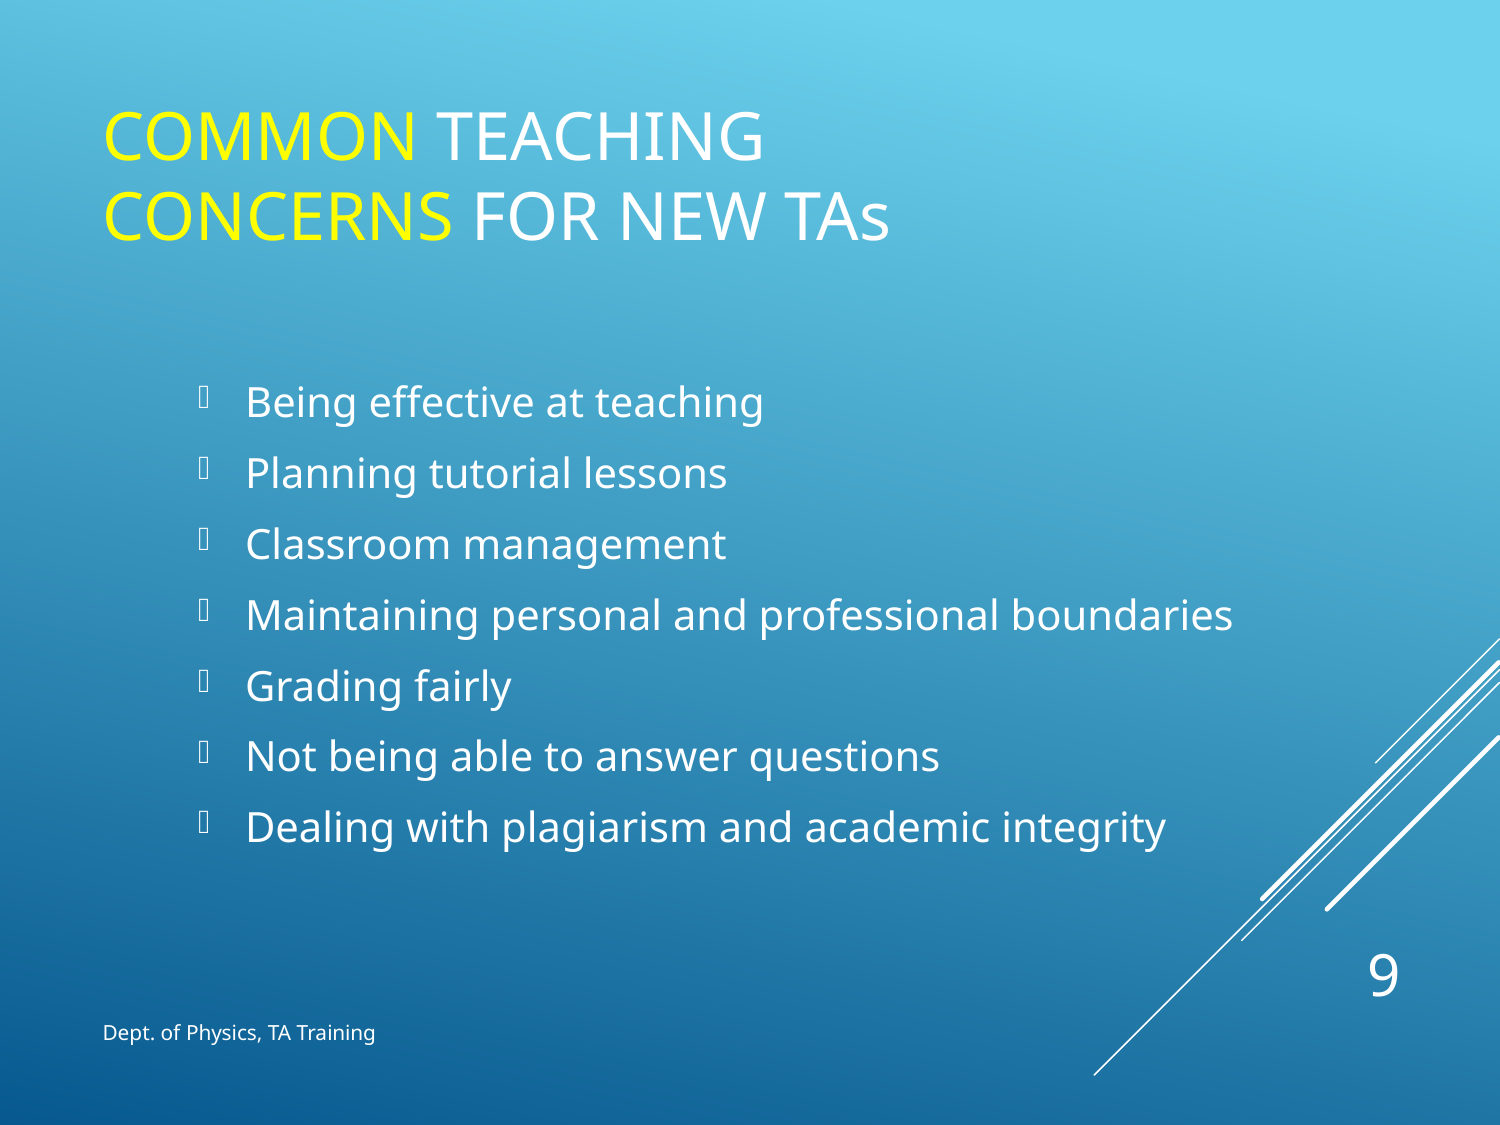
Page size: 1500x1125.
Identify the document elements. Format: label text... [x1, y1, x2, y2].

footer Dept. of Physics, TA Training [87, 1012, 1041, 1073]
list Being effective at teaching Planning tutorial lessons Classroom management Maintaining personal and professional boundaries Grading fairly Not being able to answer questions Dealing with plagiarism and academic integrity [183, 327, 1346, 970]
slide_number 9 [1275, 915, 1416, 1025]
title Common teaching concerns for new TAs [87, 49, 1145, 300]
